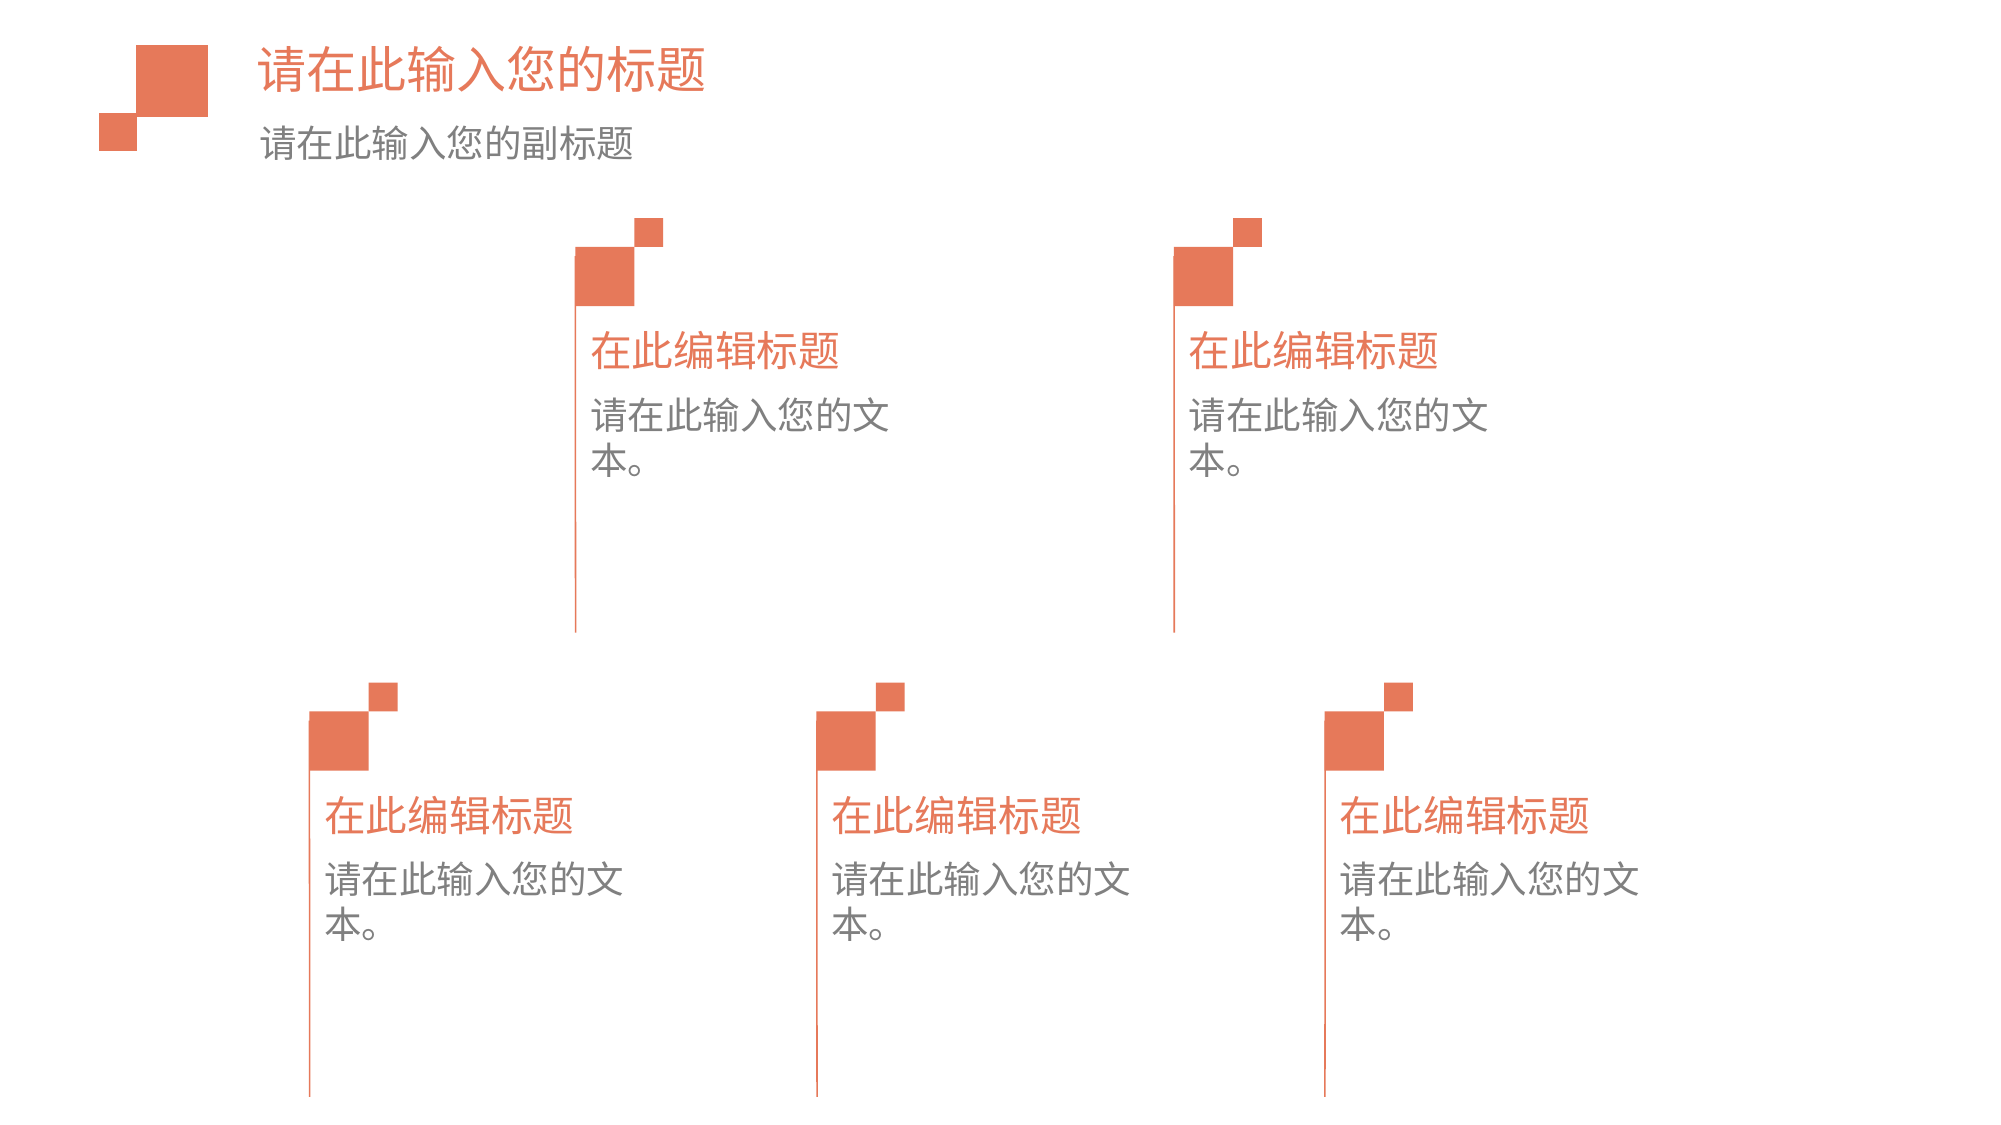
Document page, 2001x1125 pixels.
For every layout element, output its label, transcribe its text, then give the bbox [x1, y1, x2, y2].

text_box 请在此输入您的文本。 [1175, 384, 1540, 633]
text_box 在此编辑标题 [1175, 316, 1540, 384]
text_box 在此编辑标题 [576, 316, 941, 384]
text_box 请在此输入您的文本。 [816, 848, 1183, 1097]
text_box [309, 682, 398, 771]
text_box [1324, 682, 1413, 771]
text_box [1173, 217, 1262, 307]
text_box 在此编辑标题 [817, 780, 1183, 848]
text_box 在此编辑标题 [310, 780, 675, 848]
text_box 请在此输入您的文本。 [1324, 848, 1691, 1097]
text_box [816, 682, 905, 771]
text_box 请在此输入您的文本。 [310, 848, 676, 1097]
text_box 在此编辑标题 [1326, 780, 1691, 848]
text_box 请在此输入您的副标题 [244, 117, 1675, 199]
text_box 请在此输入您的标题 [241, 20, 1675, 118]
text_box 请在此输入您的文本。 [576, 384, 941, 633]
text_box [575, 217, 664, 307]
